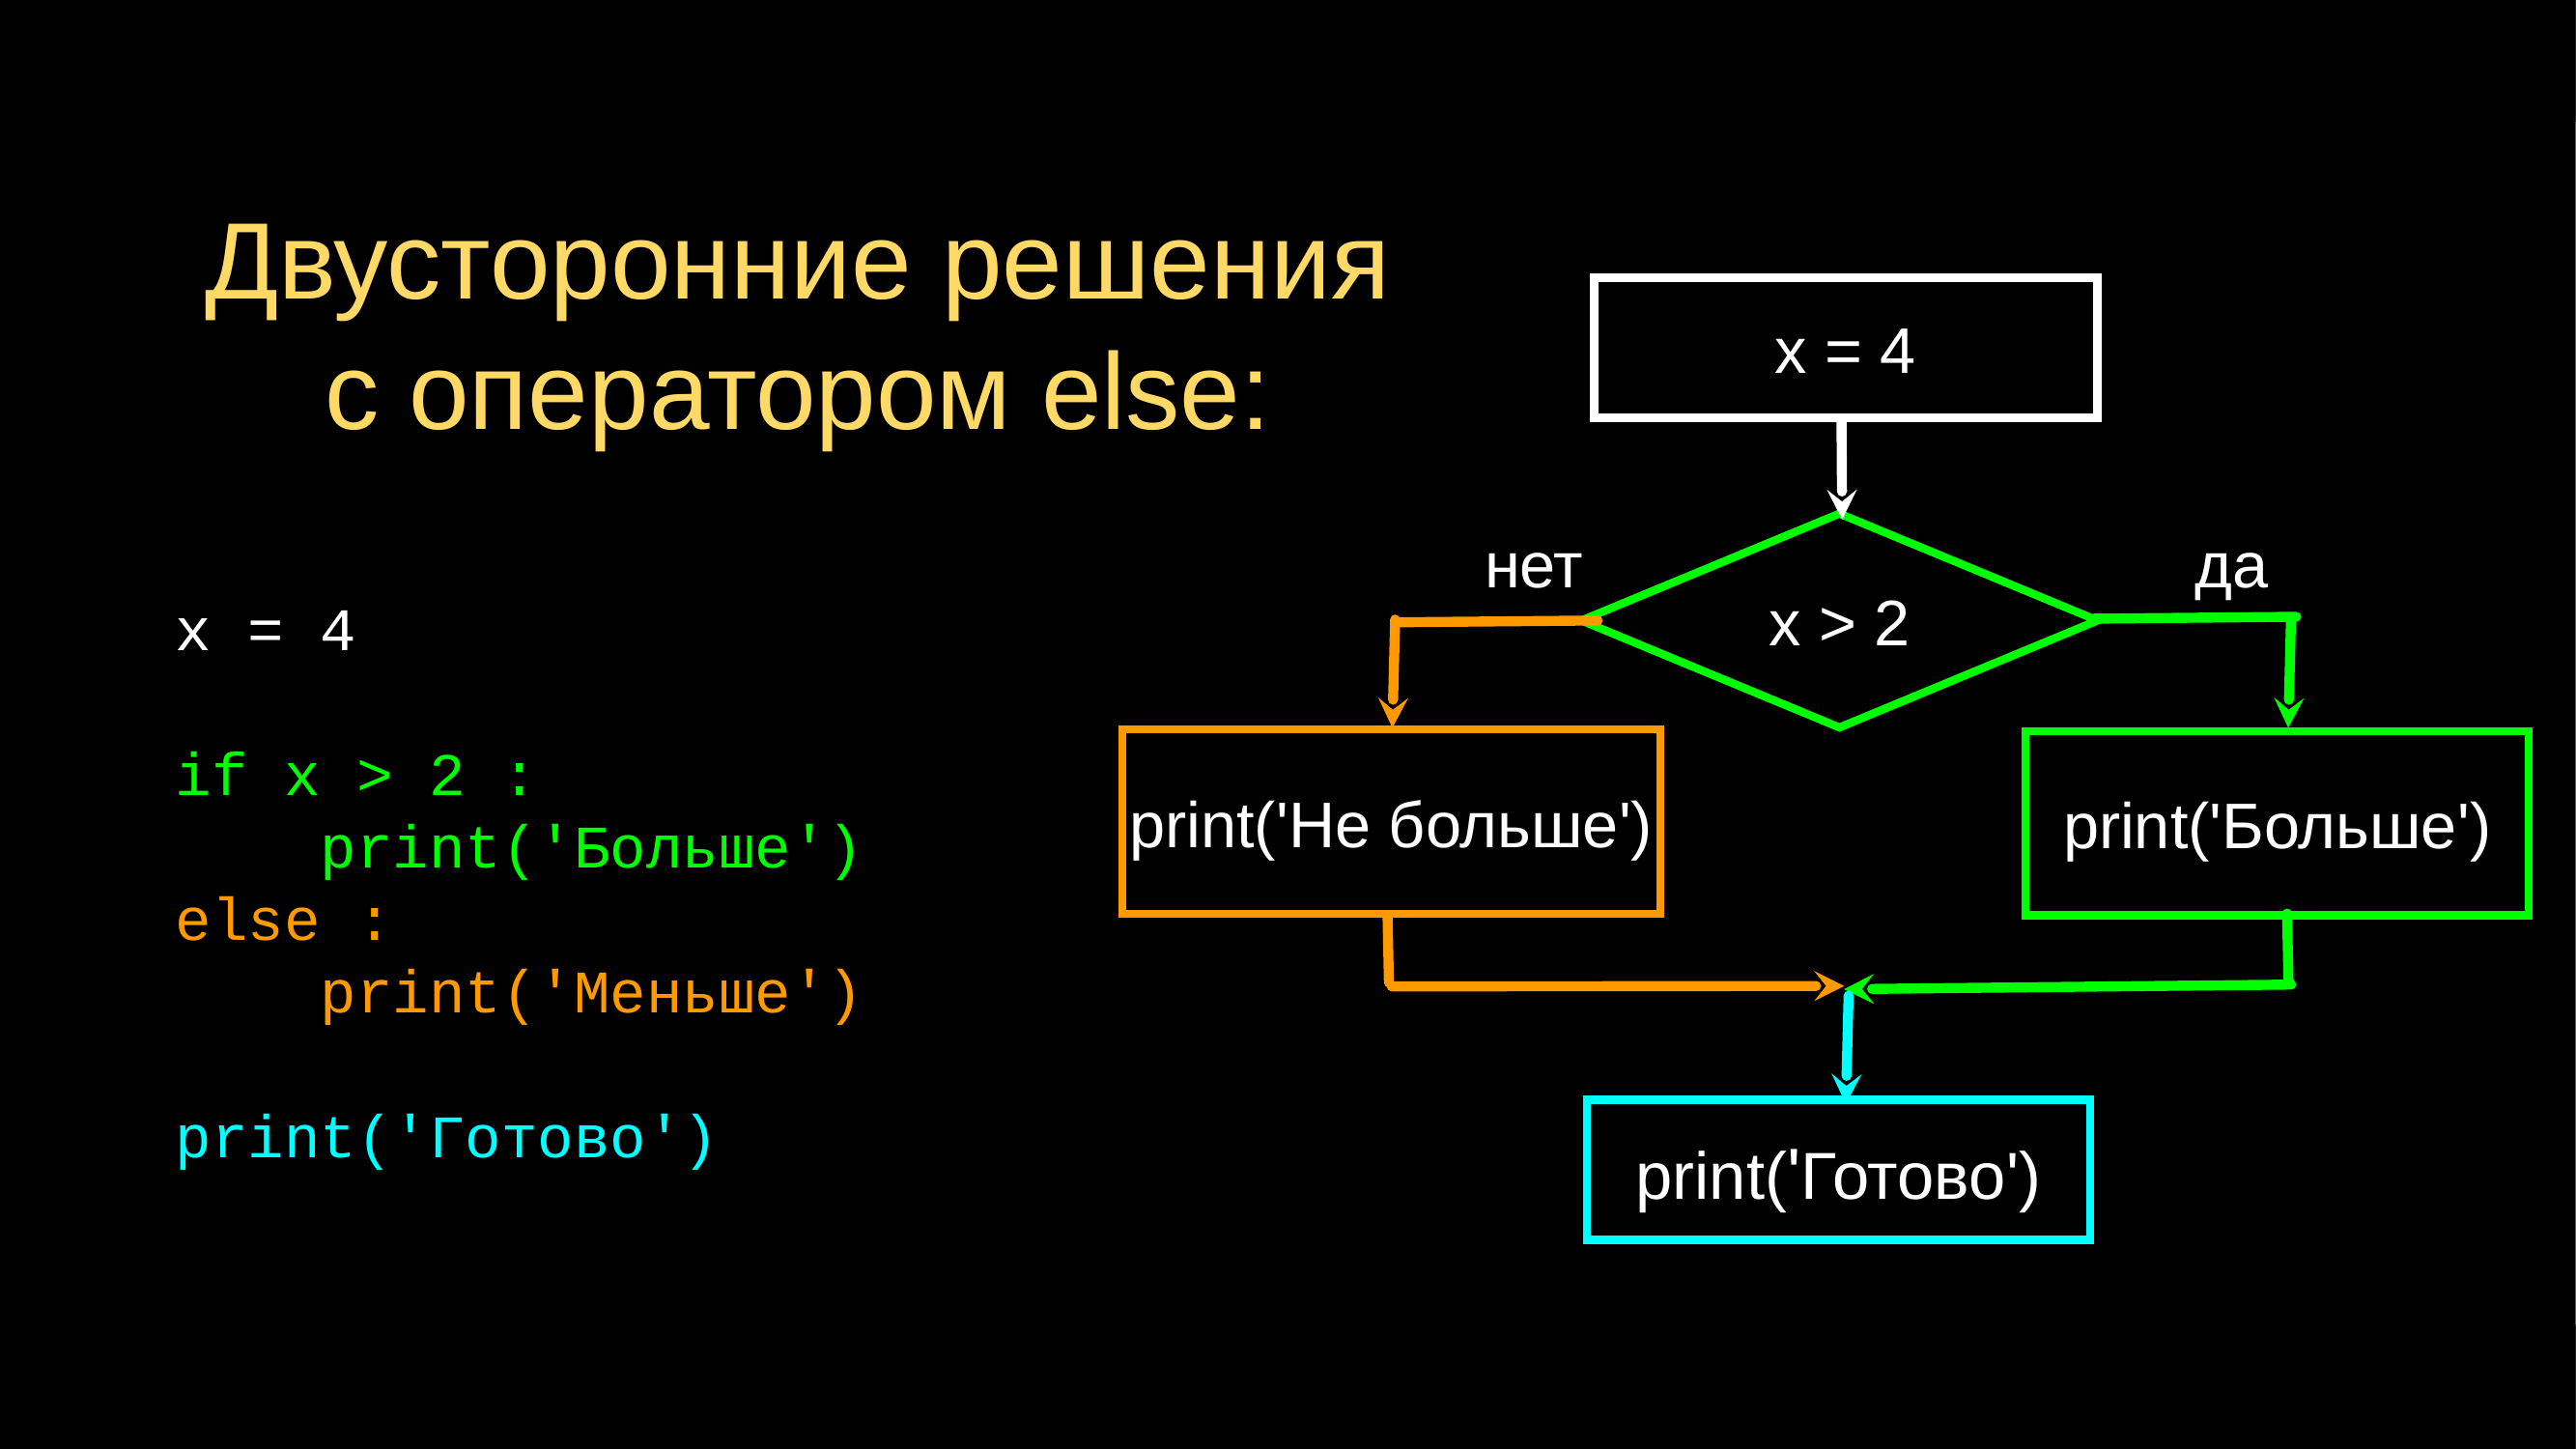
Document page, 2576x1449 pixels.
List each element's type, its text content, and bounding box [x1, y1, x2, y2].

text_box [2287, 619, 2292, 728]
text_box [1845, 995, 1850, 1105]
text_box print('Готово') [1586, 1099, 2090, 1240]
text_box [1392, 619, 1396, 728]
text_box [1843, 984, 2292, 990]
text_box да [2167, 522, 2297, 604]
text_box print('Больше') [2025, 730, 2530, 916]
text_box x = 4 [1594, 277, 2098, 418]
text_box print('Не больше') [1121, 728, 1660, 914]
text_box x > 2 [1594, 515, 2091, 728]
title Двусторонние решения с оператором else: [183, 178, 1413, 463]
text_box x = 4 if x > 2 : print('Больше') else : print('Меньше') print('Готово') [175, 562, 939, 1198]
text_box нет [1475, 522, 1594, 604]
